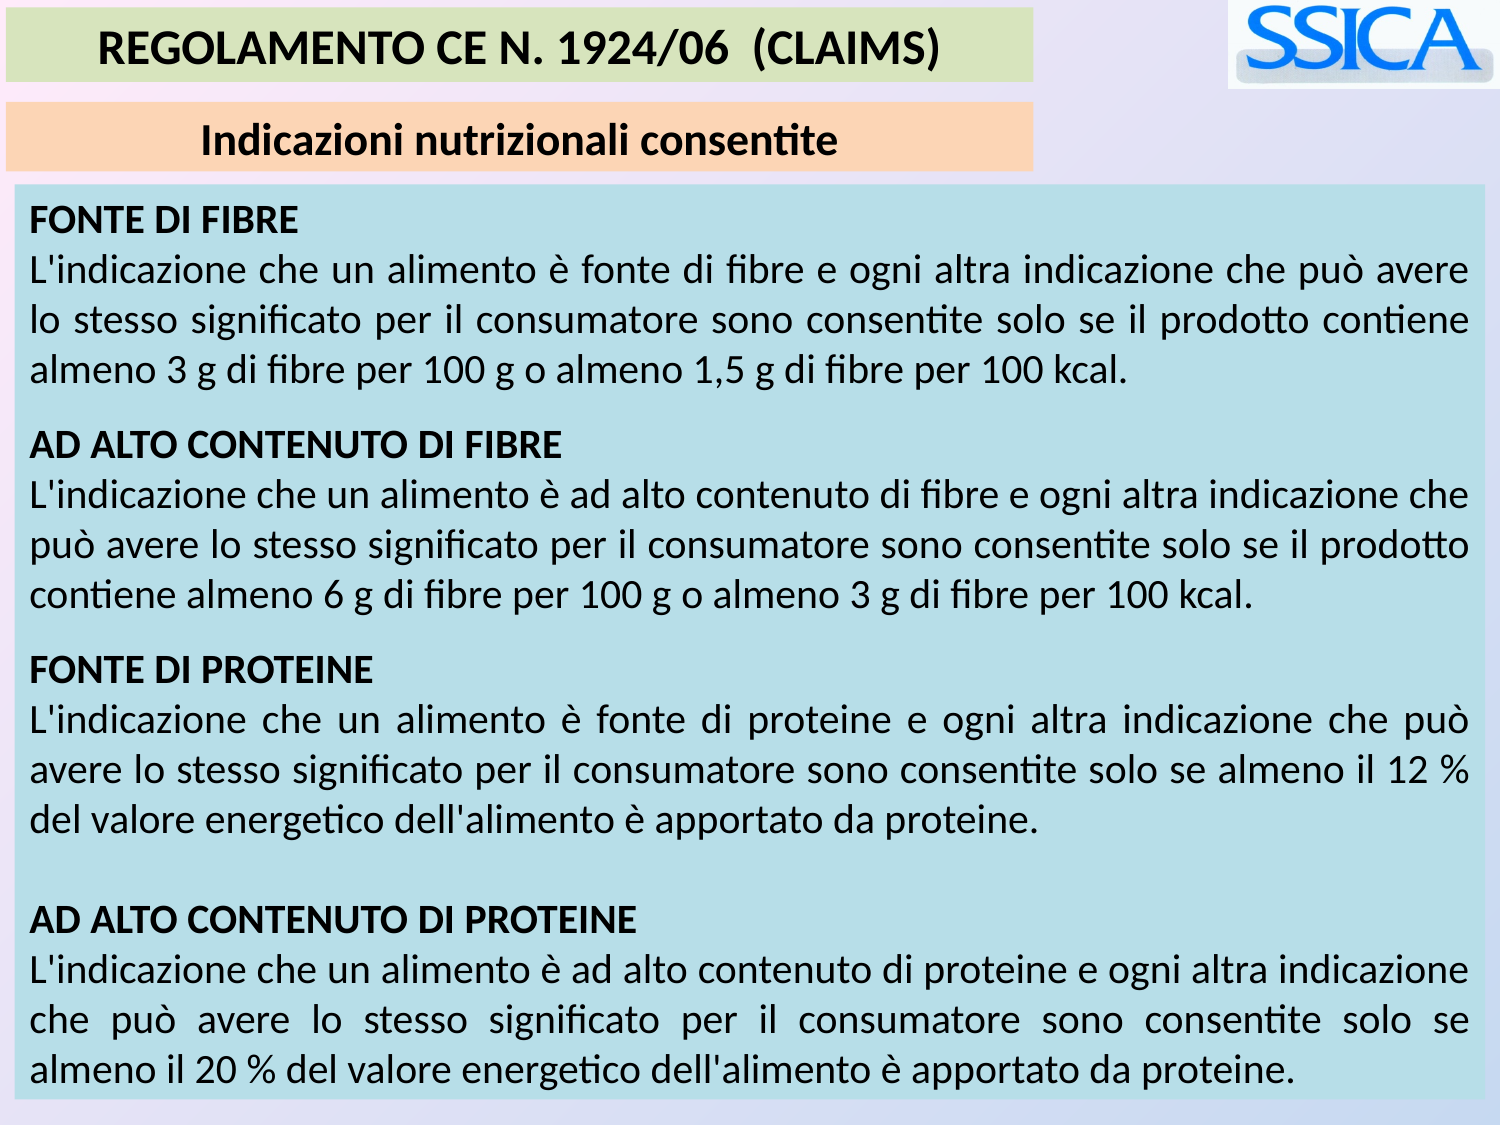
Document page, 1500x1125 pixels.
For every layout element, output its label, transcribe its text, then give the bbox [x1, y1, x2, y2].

text_box Indicazioni nutrizionali consentite [5, 101, 1034, 172]
text_box REGOLAMENTO CE N. 1924/06 (CLAIMS) [5, 7, 1034, 82]
picture [1228, 0, 1500, 89]
text_box FONTE DI FIBRE L'indicazione che un alimento è fonte di fibre e ogni altra indicazione che può avere lo stesso significato per il consumatore sono consentite solo se il prodotto contiene almeno 3 g di fibre per 100 g o almeno 1,5 g di fibre per 100 kcal. AD ALTO CONTENUTO DI FIBRE L'indicazione che un alimento è ad alto contenuto di fibre e ogni altra indicazione che può avere lo stesso significato per il consumatore sono consentite solo se il prodotto contiene almeno 6 g di fibre per 100 g o almeno 3 g di fibre per 100 kcal. FONTE DI PROTEINE L'indicazione che un alimento è fonte di proteine e ogni altra indicazione che può avere lo stesso significato per il consumatore sono consentite solo se almeno il 12 % del valore energetico dell'alimento è apportato da proteine. AD ALTO CONTENUTO DI PROTEINE L'indicazione che un alimento è ad alto contenuto di proteine e ogni altra indicazione che può avere lo stesso significato per il consumatore sono consentite solo se almeno il 20 % del valore energetico dell'alimento è apportato da proteine. [14, 184, 1486, 1100]
